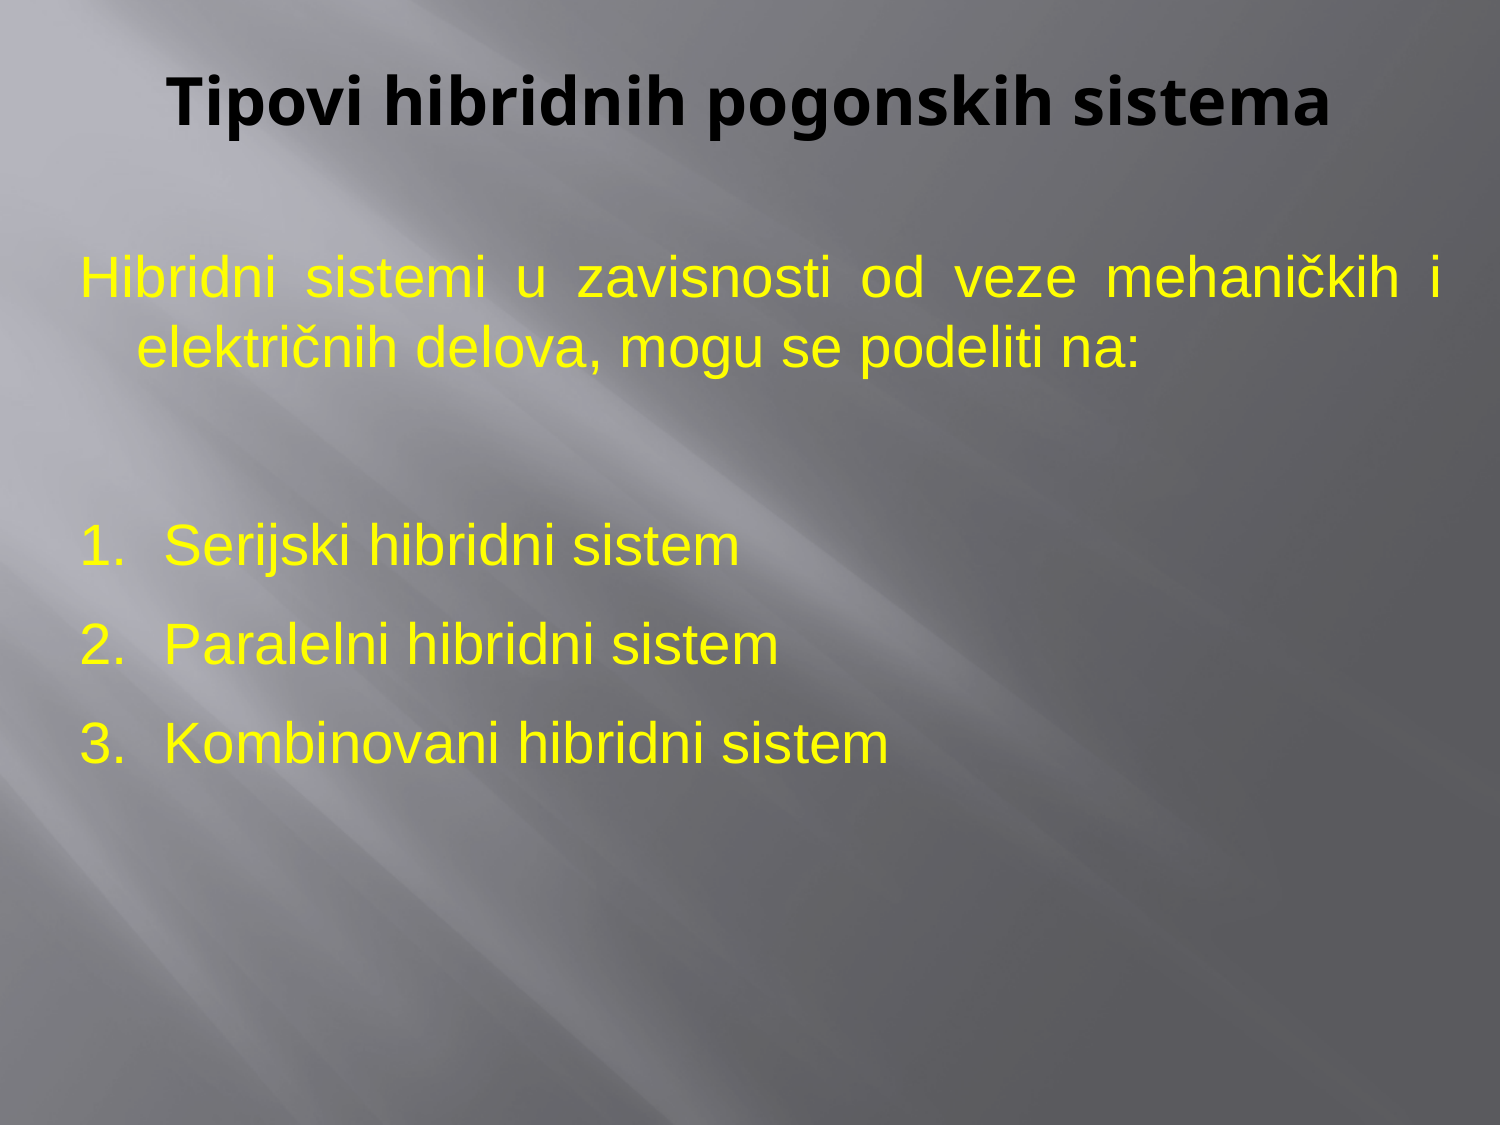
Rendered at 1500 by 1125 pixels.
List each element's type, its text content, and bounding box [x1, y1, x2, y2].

text_box Hibridni sistemi u zavisnosti od veze mehaničkih i električnih delova, mogu se podeliti na: Serijski hibridni sistem Paralelni hibridni sistem Kombinovani hibridni sistem [64, 231, 1459, 982]
title Tipovi hibridnih pogonskih sistema [75, 45, 1425, 231]
